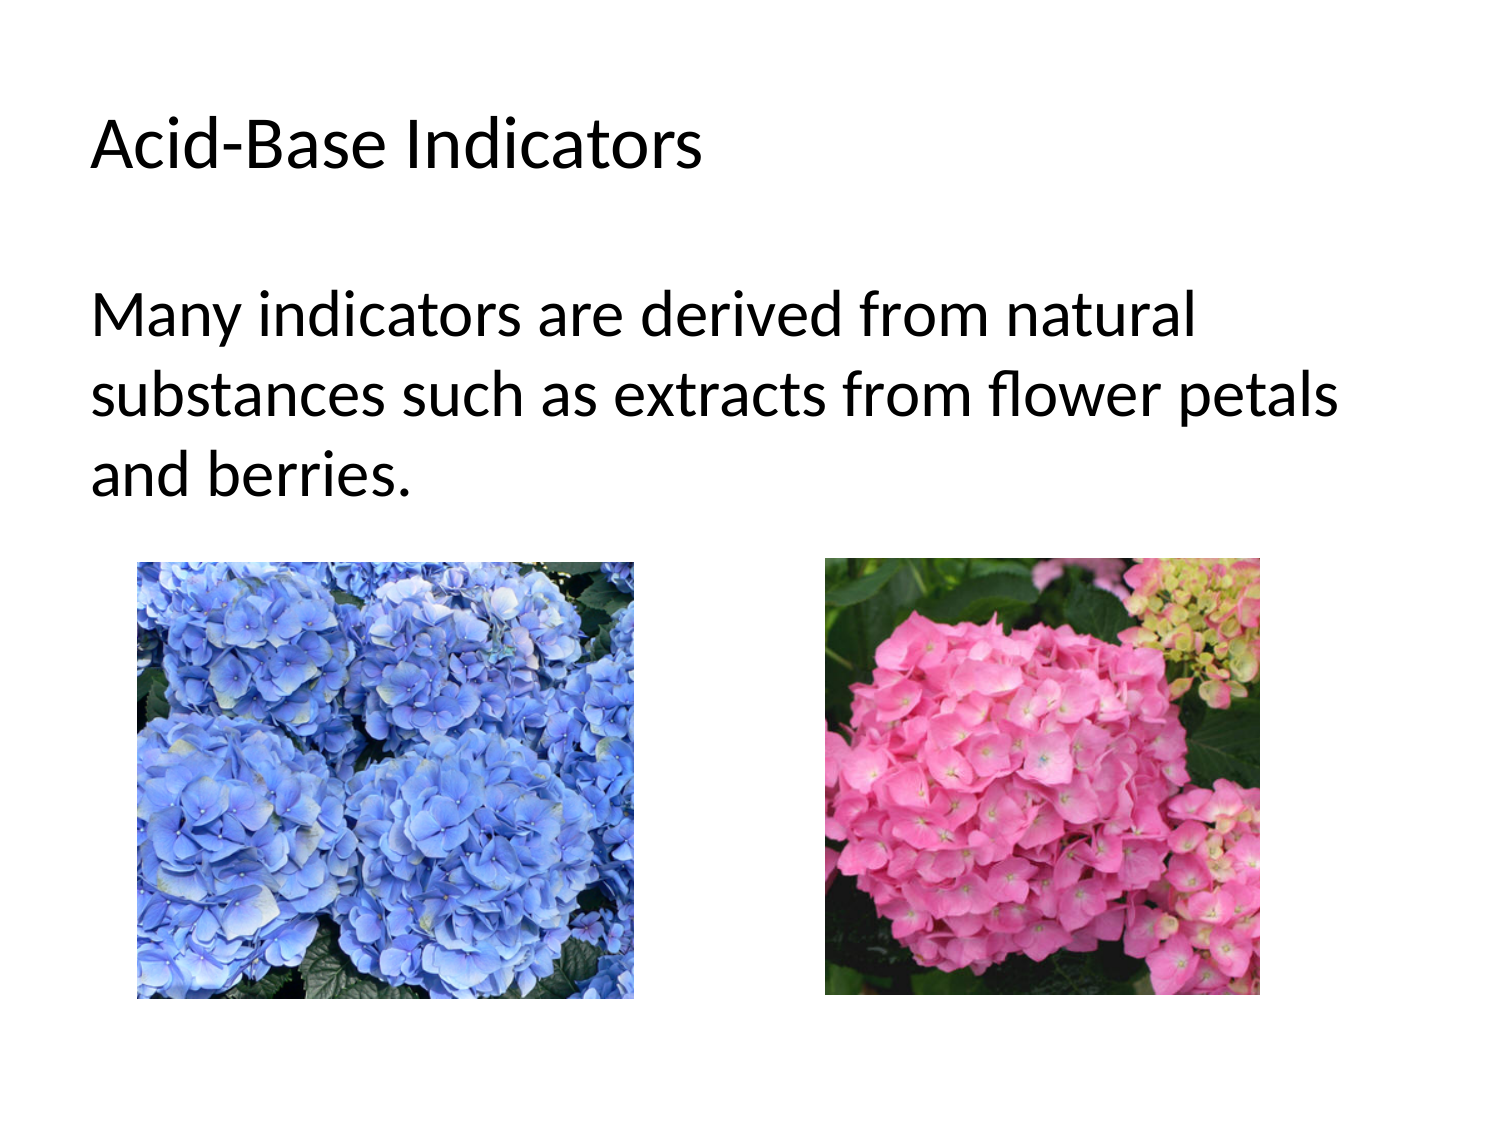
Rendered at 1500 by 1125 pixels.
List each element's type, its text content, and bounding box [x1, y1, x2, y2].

picture [137, 561, 635, 999]
picture [824, 558, 1260, 995]
title Acid-Base Indicators [74, 44, 1426, 233]
list Many indicators are derived from natural substances such as extracts from flower petals and berries. [74, 262, 1426, 1006]
